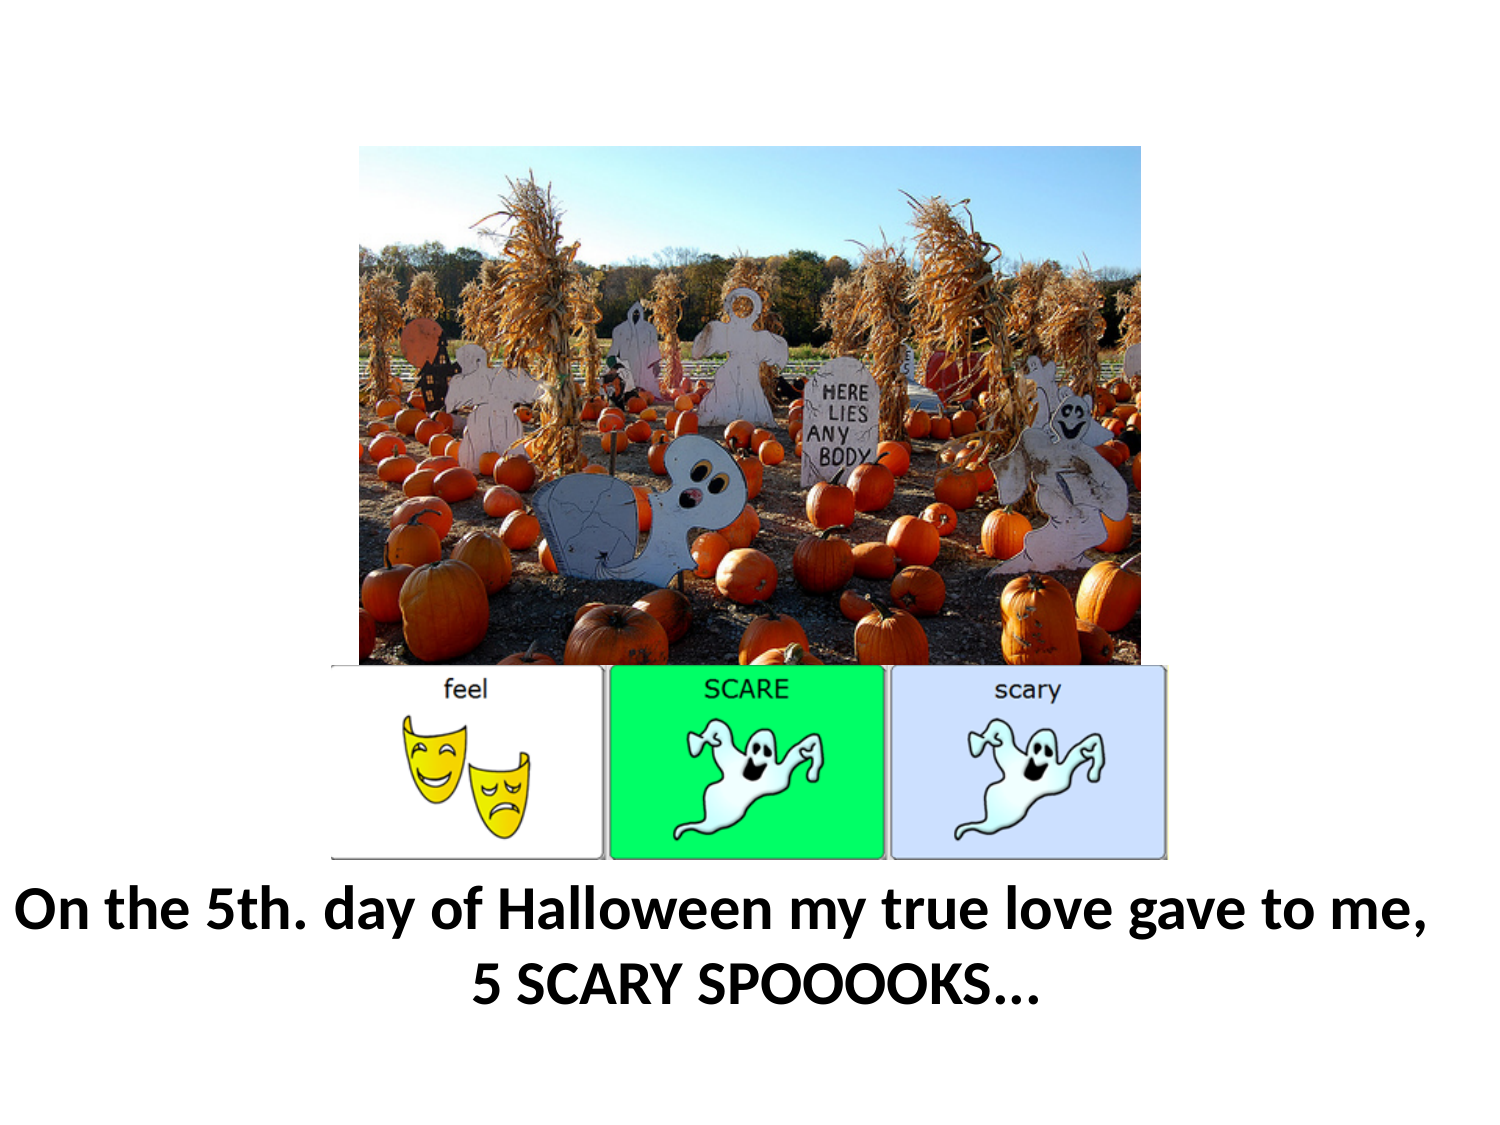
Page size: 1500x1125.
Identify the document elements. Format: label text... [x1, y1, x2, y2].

text_box On the 5th. day of Halloween my true love gave to me, 5 SCARY SPOOOOKS... [0, 859, 1500, 1024]
picture [330, 146, 1170, 860]
